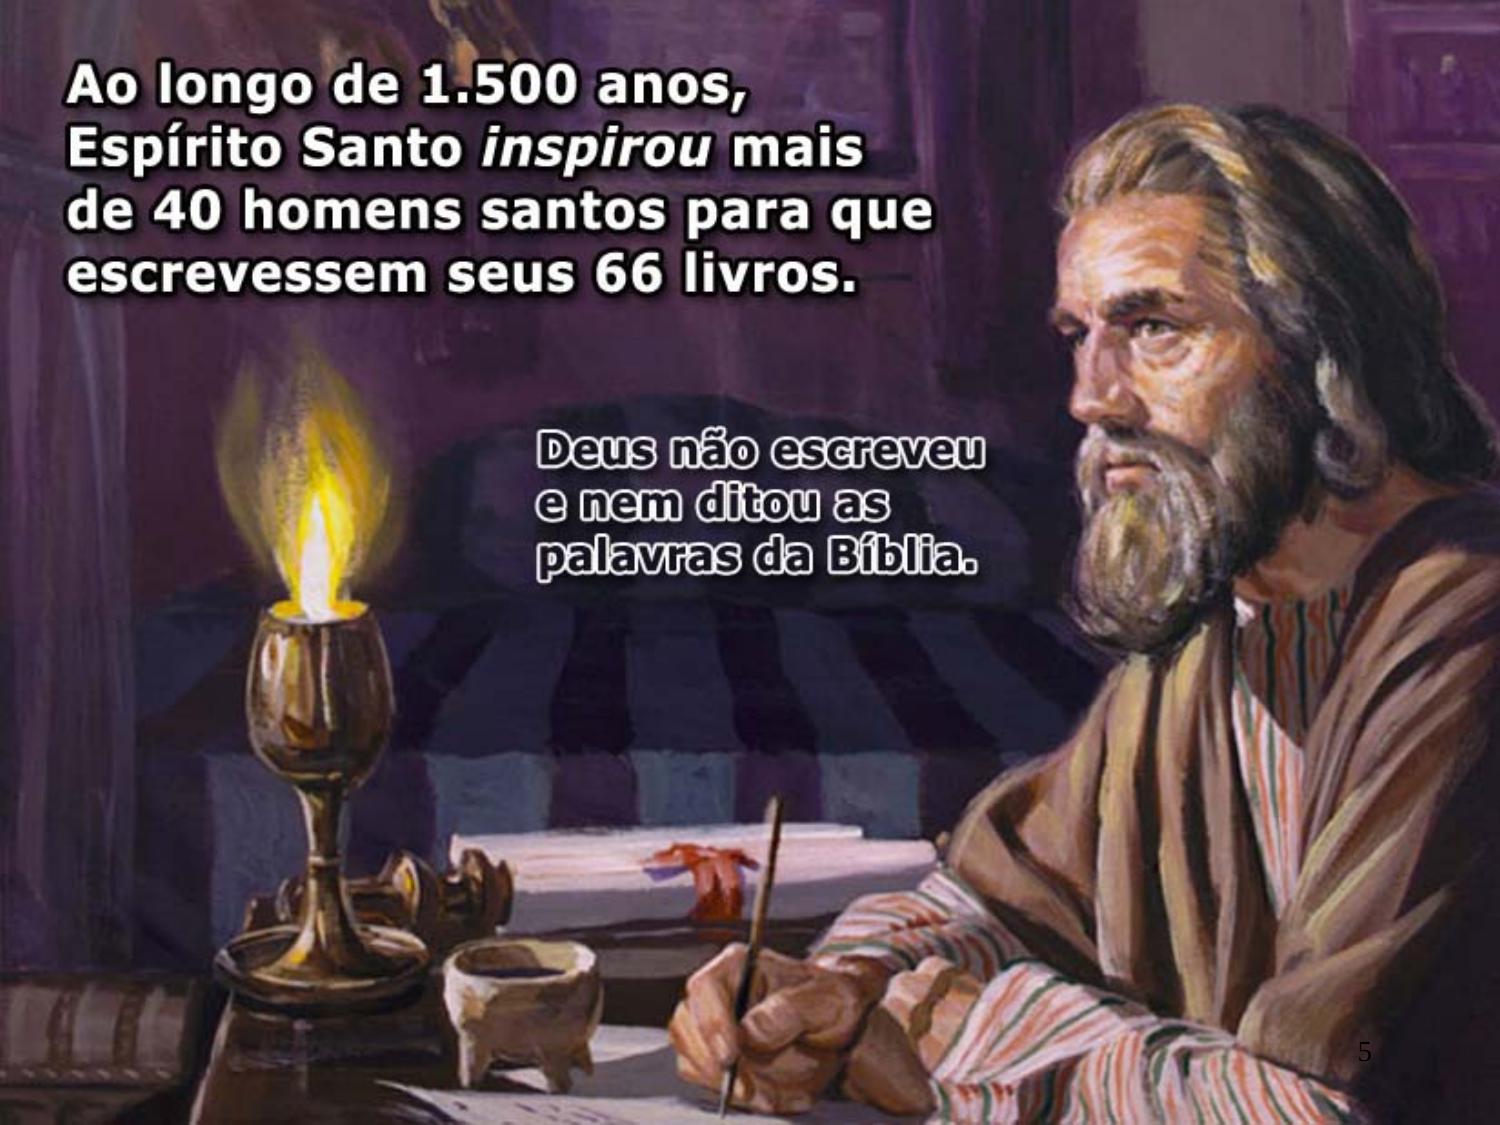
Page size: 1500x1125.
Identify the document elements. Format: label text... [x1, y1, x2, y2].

picture [0, 0, 1500, 1125]
slide_number 5 [1074, 1025, 1388, 1100]
